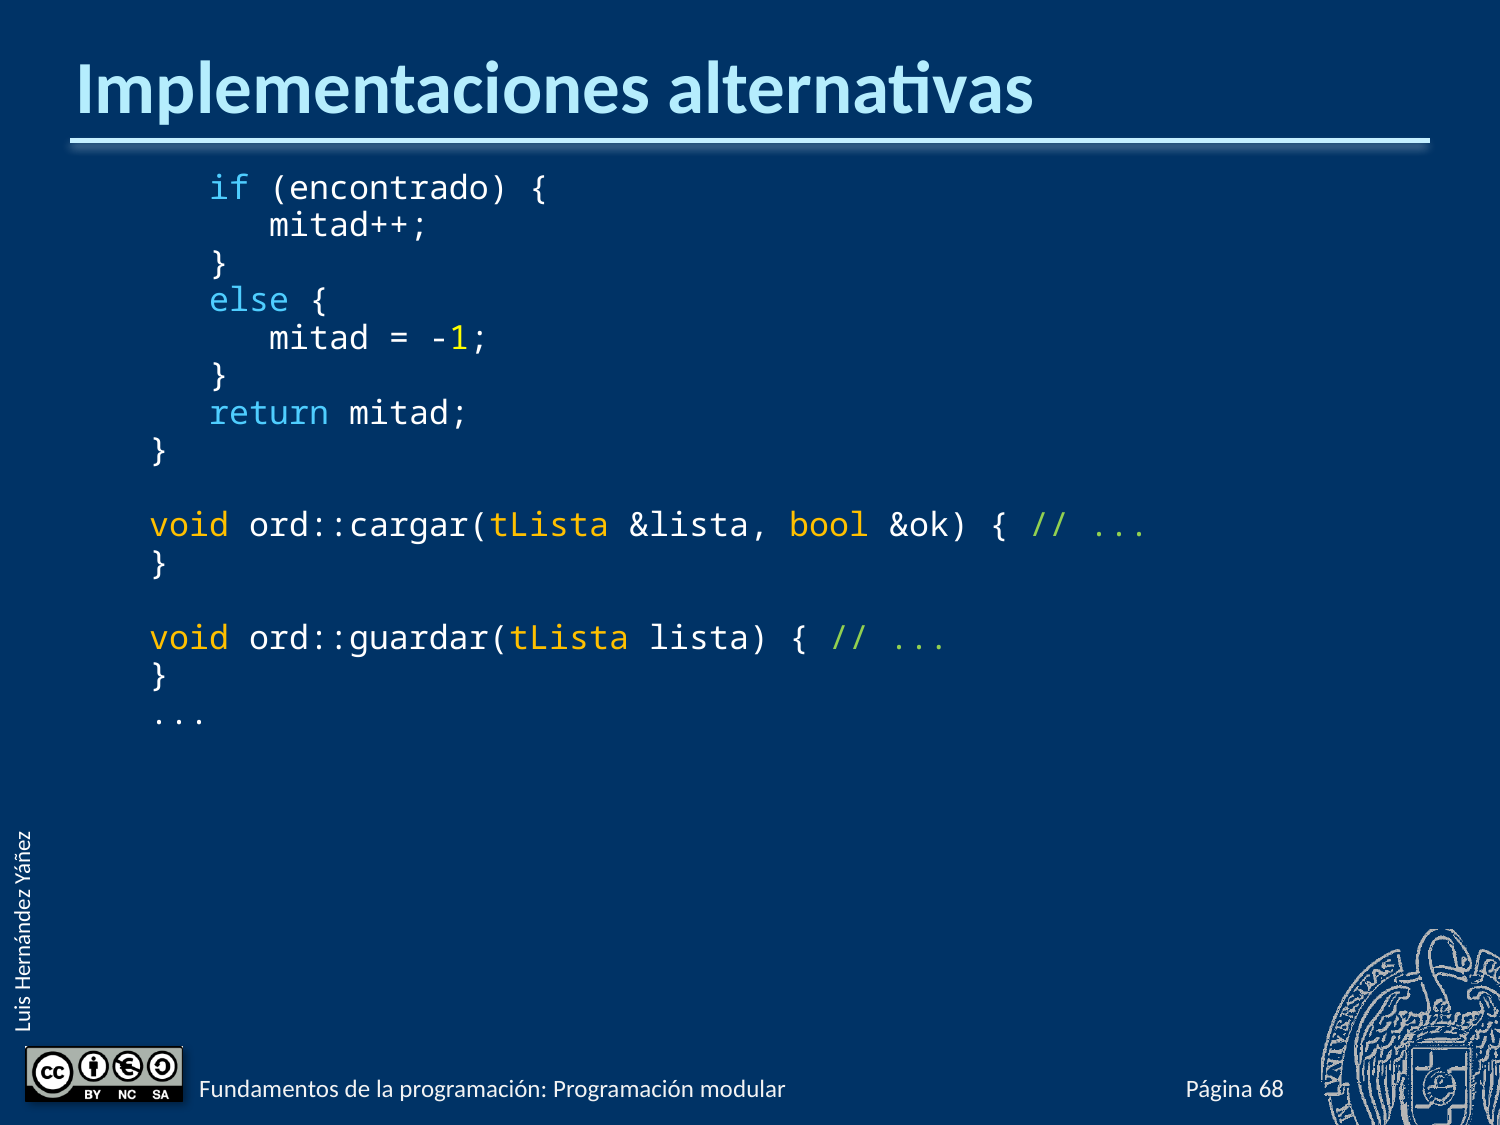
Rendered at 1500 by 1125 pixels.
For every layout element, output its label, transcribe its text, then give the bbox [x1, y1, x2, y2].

picture [25, 1046, 183, 1102]
footer Fundamentos de la programación: Programación modular [199, 1042, 1114, 1103]
title Implementaciones alternativas [75, 46, 1425, 129]
picture [1321, 929, 1500, 1125]
list if (encontrado) { mitad++; } else { mitad = -1; } return mitad; } void ord::cargar(tLista &lista, bool &ok) { // ... } void ord::guardar(tLista lista) { // ... } ... [75, 160, 1447, 1000]
slide_number Página 822 [1136, 1042, 1285, 1103]
